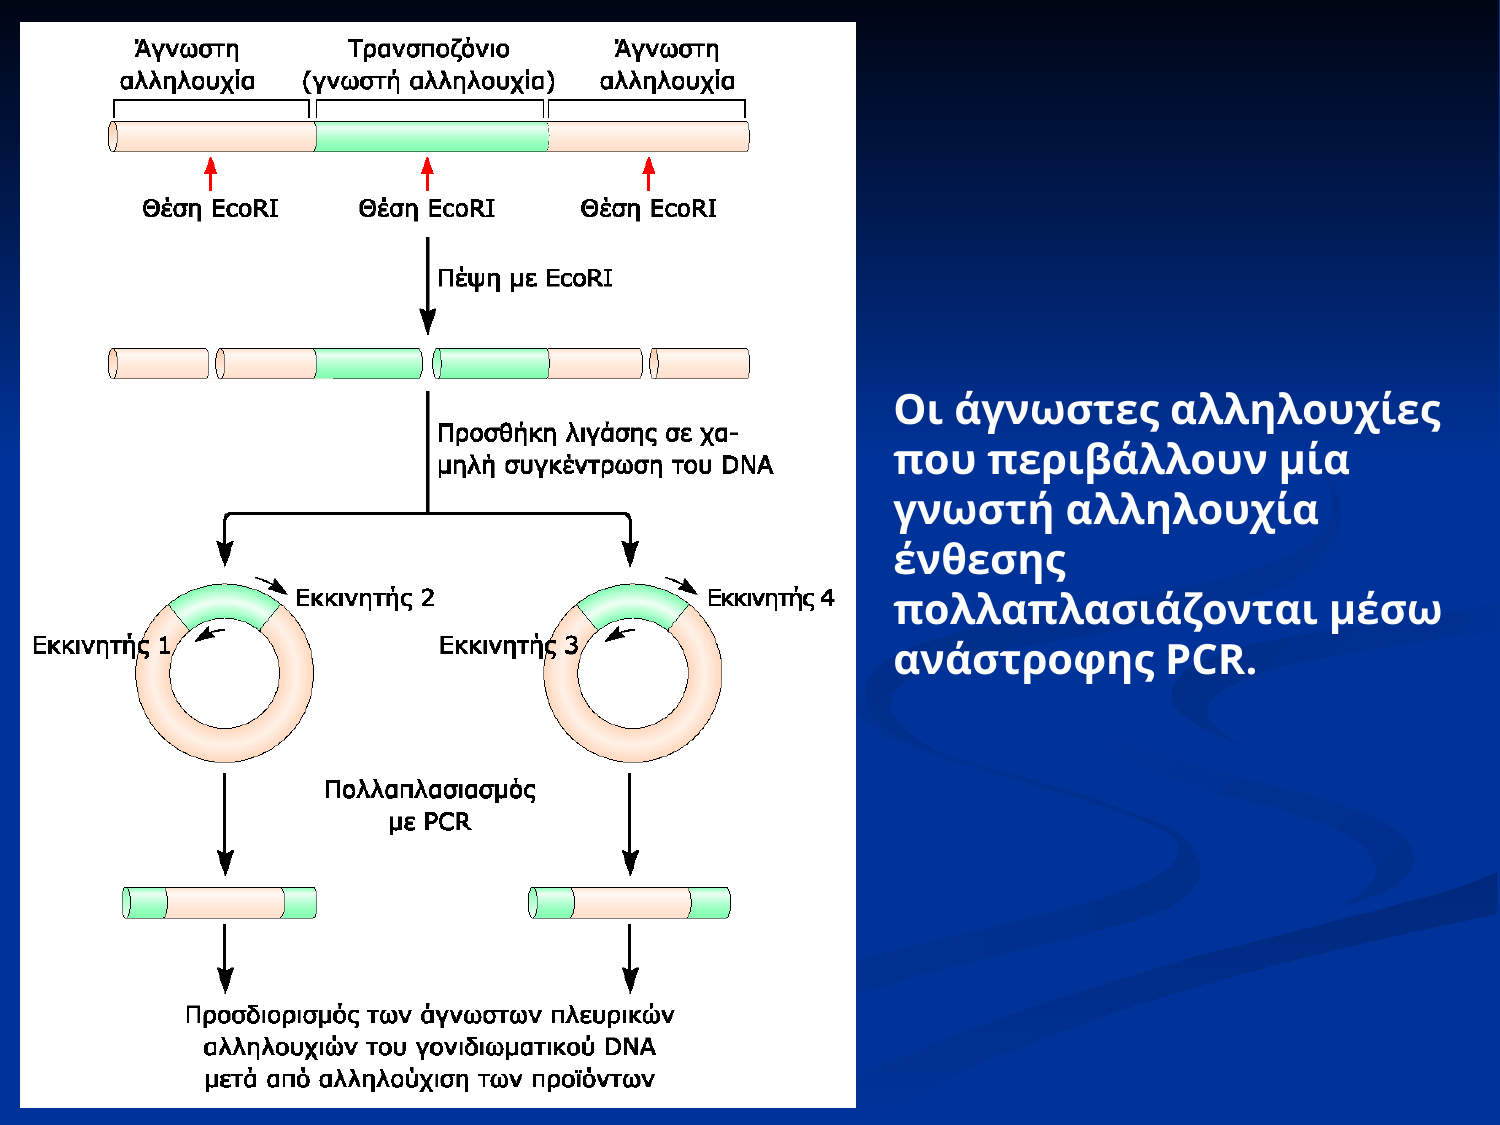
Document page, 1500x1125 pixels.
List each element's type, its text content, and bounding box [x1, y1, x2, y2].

picture [20, 22, 856, 1108]
text_box Οι άγνωστες αλληλουχίες που περιβάλλουν μία γνωστή αλληλουχία ένθεσης πολλαπλασιάζονται μέσω ανάστροφης PCR. [878, 375, 1465, 691]
